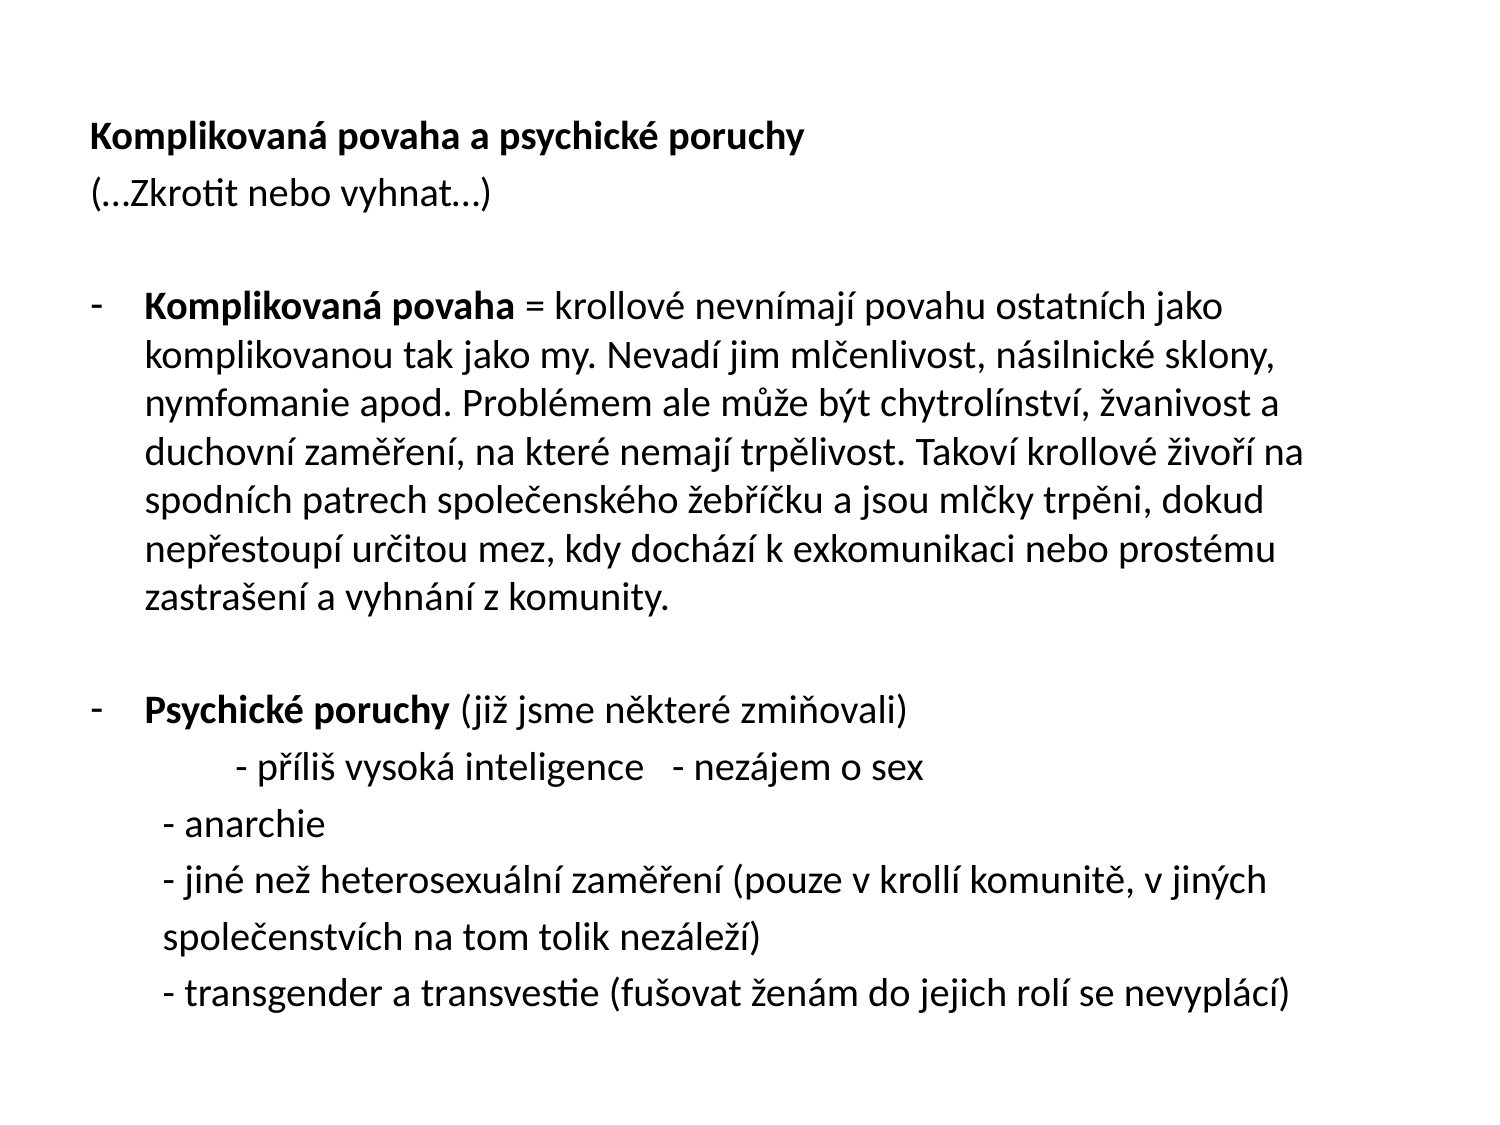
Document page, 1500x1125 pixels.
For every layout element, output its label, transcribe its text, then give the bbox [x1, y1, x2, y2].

list Komplikovaná povaha a psychické poruchy (…Zkrotit nebo vyhnat…) Komplikovaná povaha = krollové nevnímají povahu ostatních jako komplikovanou tak jako my. Nevadí jim mlčenlivost, násilnické sklony, nymfomanie apod. Problémem ale může být chytrolínství, žvanivost a duchovní zaměření, na které nemají trpělivost. Takoví krollové živoří na spodních patrech společenského žebříčku a jsou mlčky trpěni, dokud nepřestoupí určitou mez, kdy dochází k exkomunikaci nebo prostému zastrašení a vyhnání z komunity. Psychické poruchy (již jsme některé zmiňovali) - příliš vysoká inteligence - nezájem o sex - anarchie - jiné než heterosexuální zaměření (pouze v krollí komunitě, v jiných společenstvích na tom tolik nezáleží) - transgender a transvestie (fušovat ženám do jejich rolí se nevyplácí) [75, 101, 1425, 1035]
